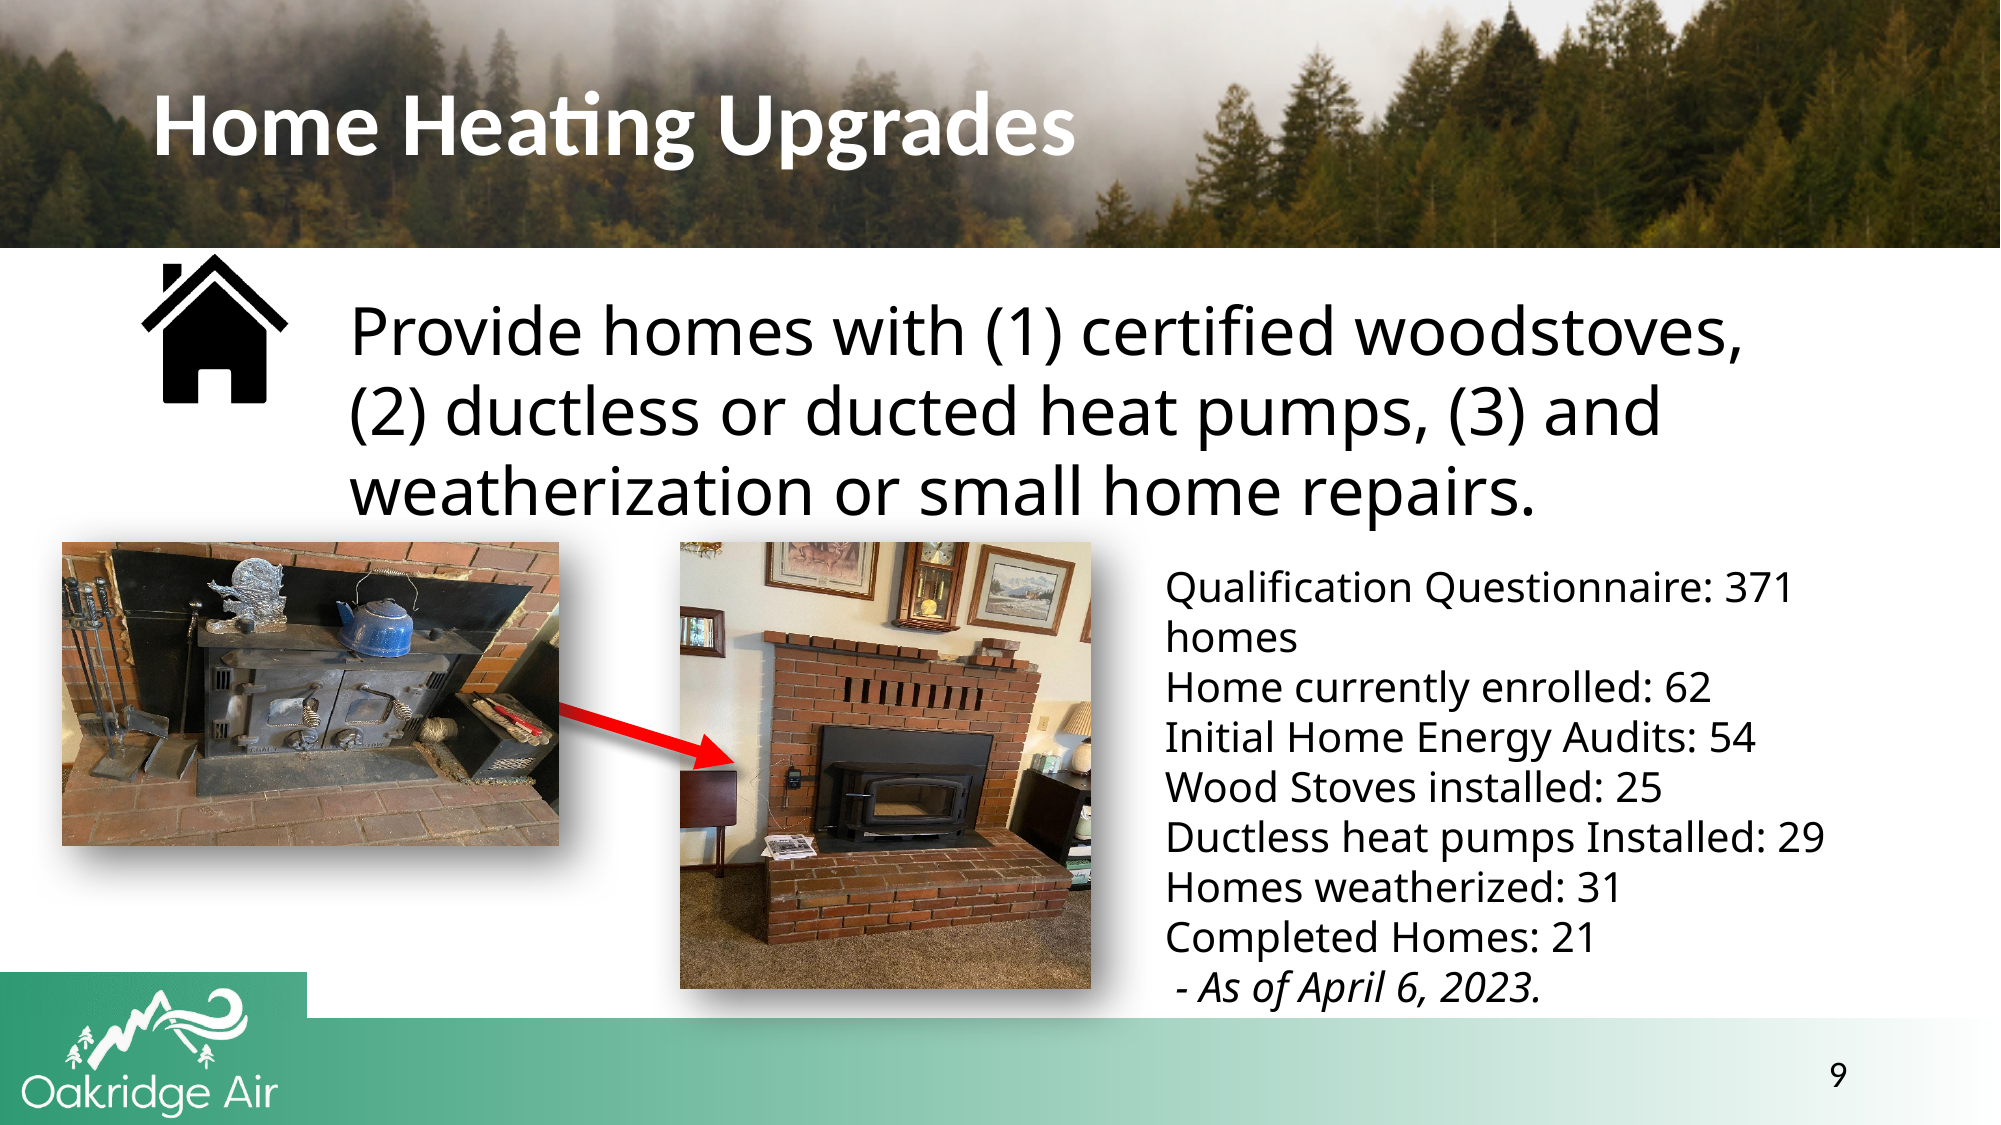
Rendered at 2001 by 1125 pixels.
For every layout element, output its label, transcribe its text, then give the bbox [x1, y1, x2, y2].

text_box [118, 225, 308, 430]
picture [680, 542, 1092, 989]
picture [0, 0, 2000, 248]
text_box Provide homes with (1) certified woodstoves, (2) ductless or ducted heat pumps, (3) and weatherization or small home repairs. [334, 273, 1850, 544]
title Home Heating Upgrades [137, 39, 1863, 212]
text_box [563, 676, 735, 763]
picture [0, 972, 307, 1122]
picture [62, 542, 559, 847]
text_box Qualification Questionnaire: 371 homes Home currently enrolled: 62 Initial Home Energy Audits: 54 Wood Stoves installed: 25 Ductless heat pumps Installed: 29 Homes weatherized: 31 Completed Homes: 21 - As of April 6, 2023. [1149, 545, 1881, 1026]
